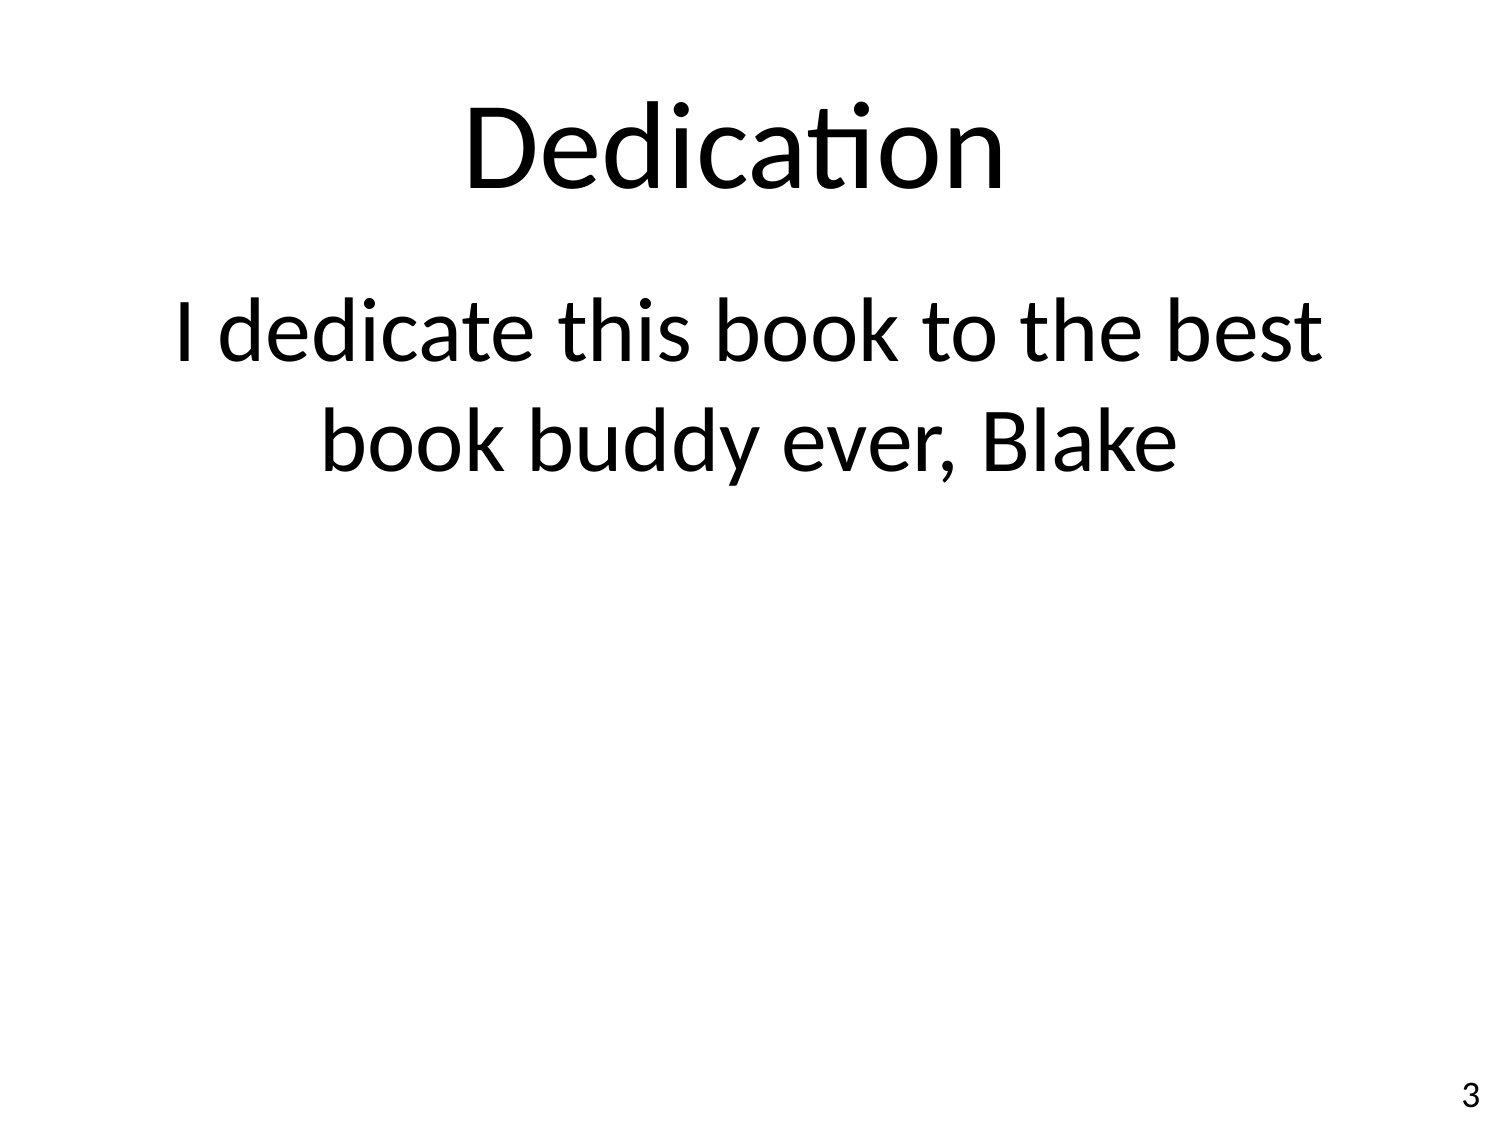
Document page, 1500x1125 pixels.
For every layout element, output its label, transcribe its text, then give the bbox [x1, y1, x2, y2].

text_box 3 [1446, 1062, 1500, 1123]
title Dedication [75, 45, 1425, 233]
list I dedicate this book to the best book buddy ever, Blake [75, 262, 1425, 1005]
